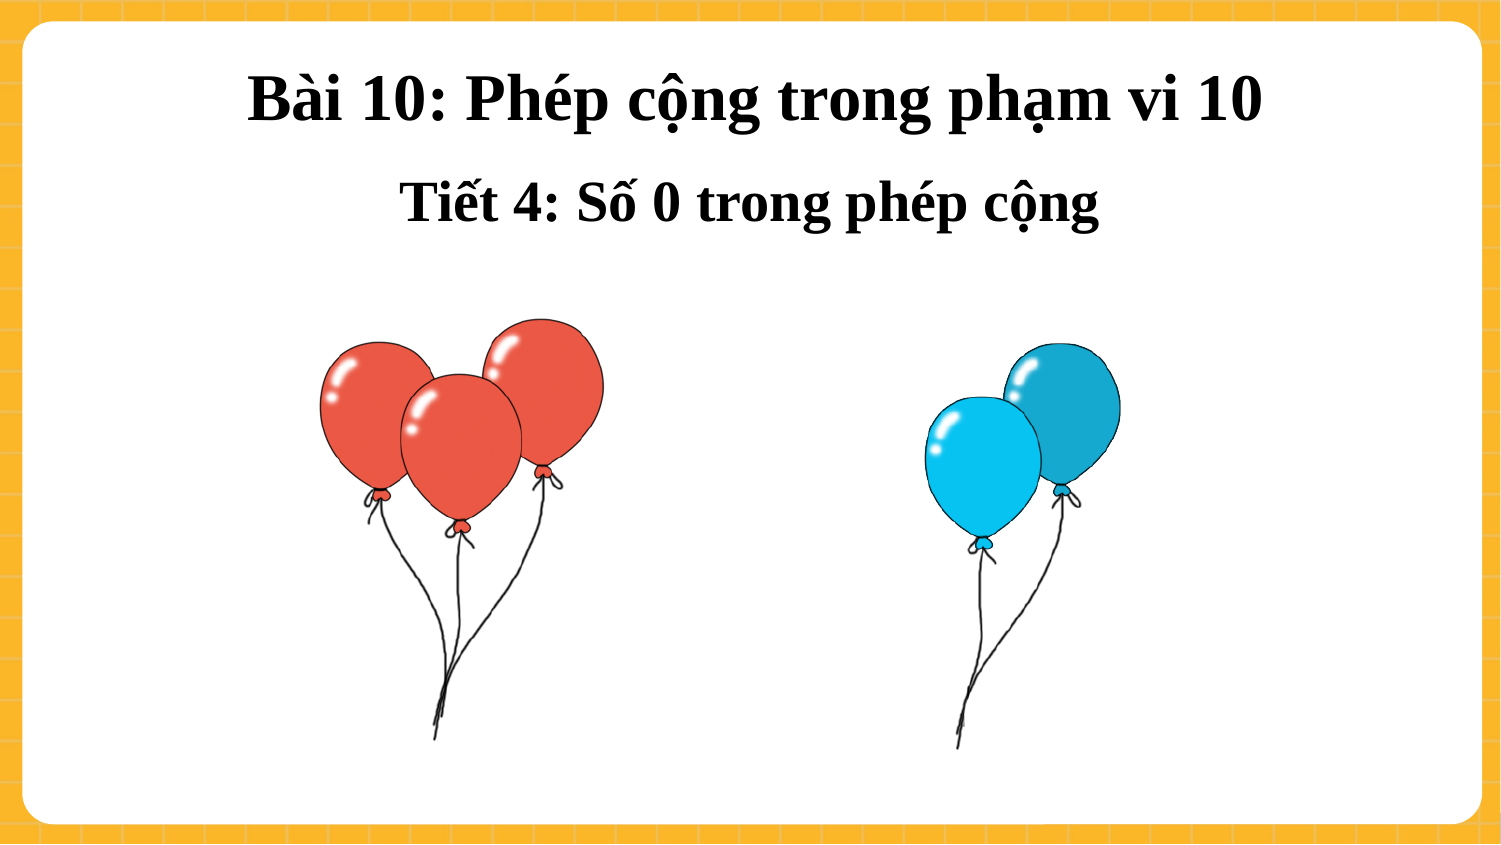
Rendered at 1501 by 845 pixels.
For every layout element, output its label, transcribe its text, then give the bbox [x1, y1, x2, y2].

text_box Tiết 4: Số 0 trong phép cộng [180, 165, 1321, 217]
picture [0, 0, 1501, 844]
text_box Bài 10: Phép cộng trong phạm vi 10 [64, 65, 1449, 132]
text_box [74, 132, 1448, 144]
